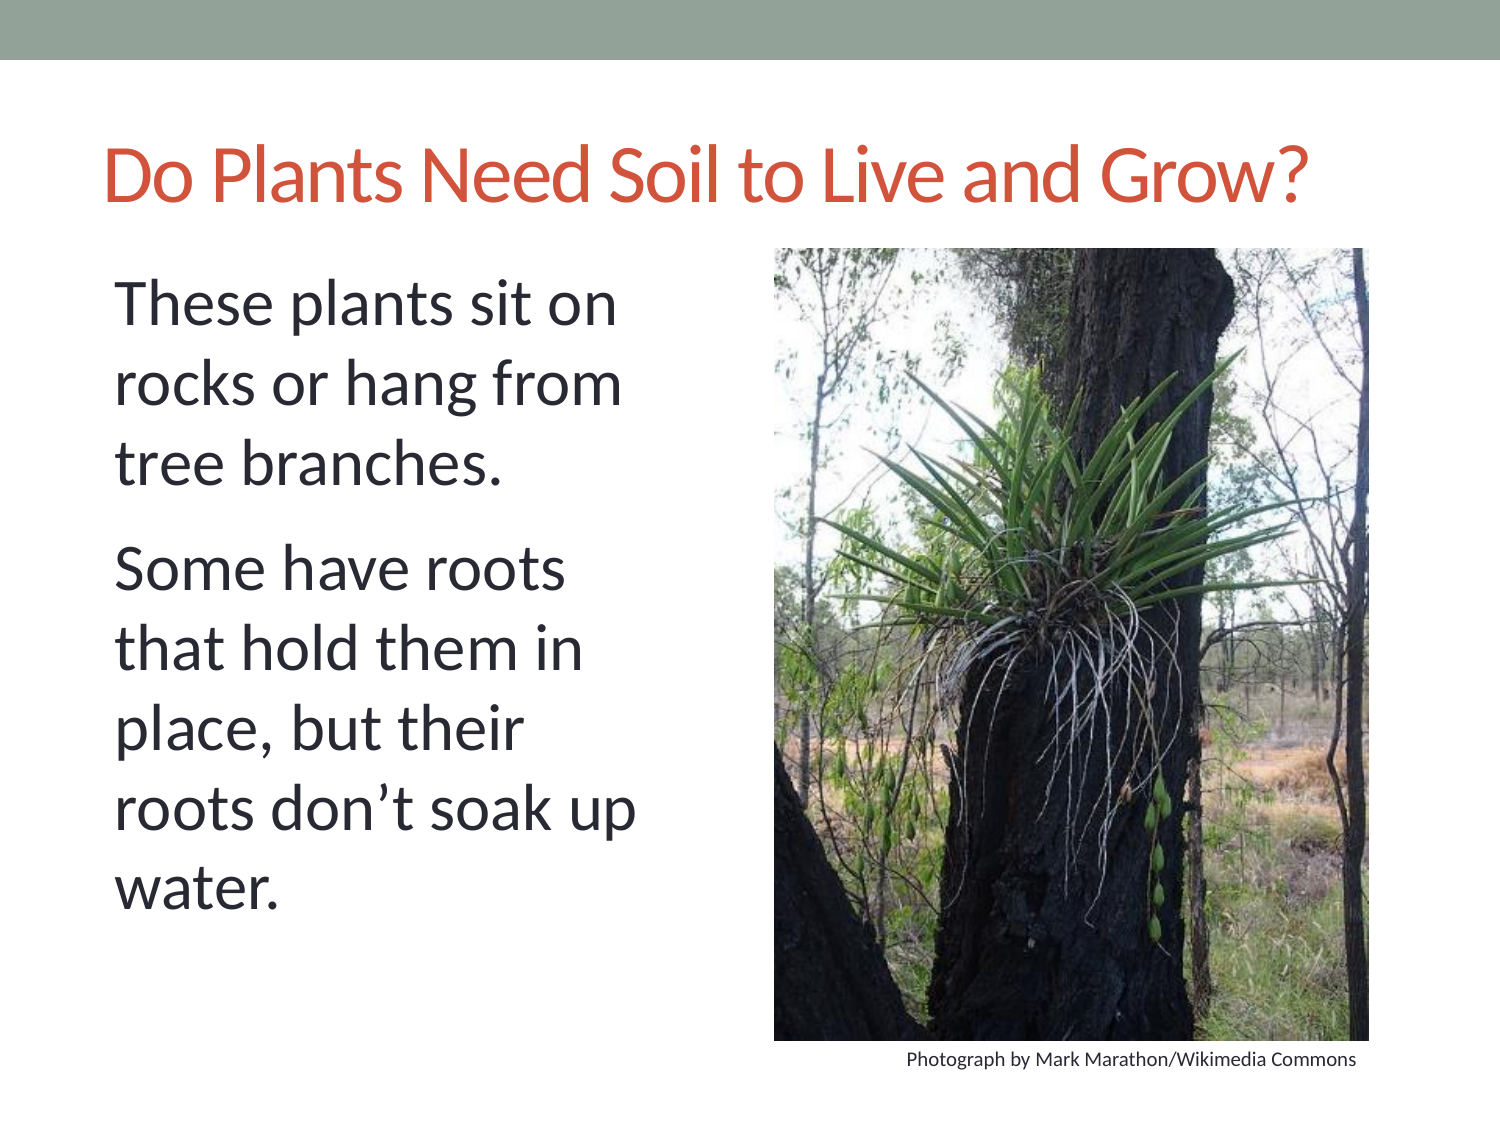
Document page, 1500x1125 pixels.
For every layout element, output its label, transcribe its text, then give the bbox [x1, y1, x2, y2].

text_box Photograph by Mark Marathon/Wikimedia Commons [891, 1049, 1372, 1078]
title Do Plants Need Soil to Live and Grow? [87, 87, 1425, 250]
text_box These plants sit on rocks or hang from tree branches. Some have roots that hold them in place, but their roots don’t soak up water. [99, 251, 663, 1125]
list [774, 248, 1369, 1041]
